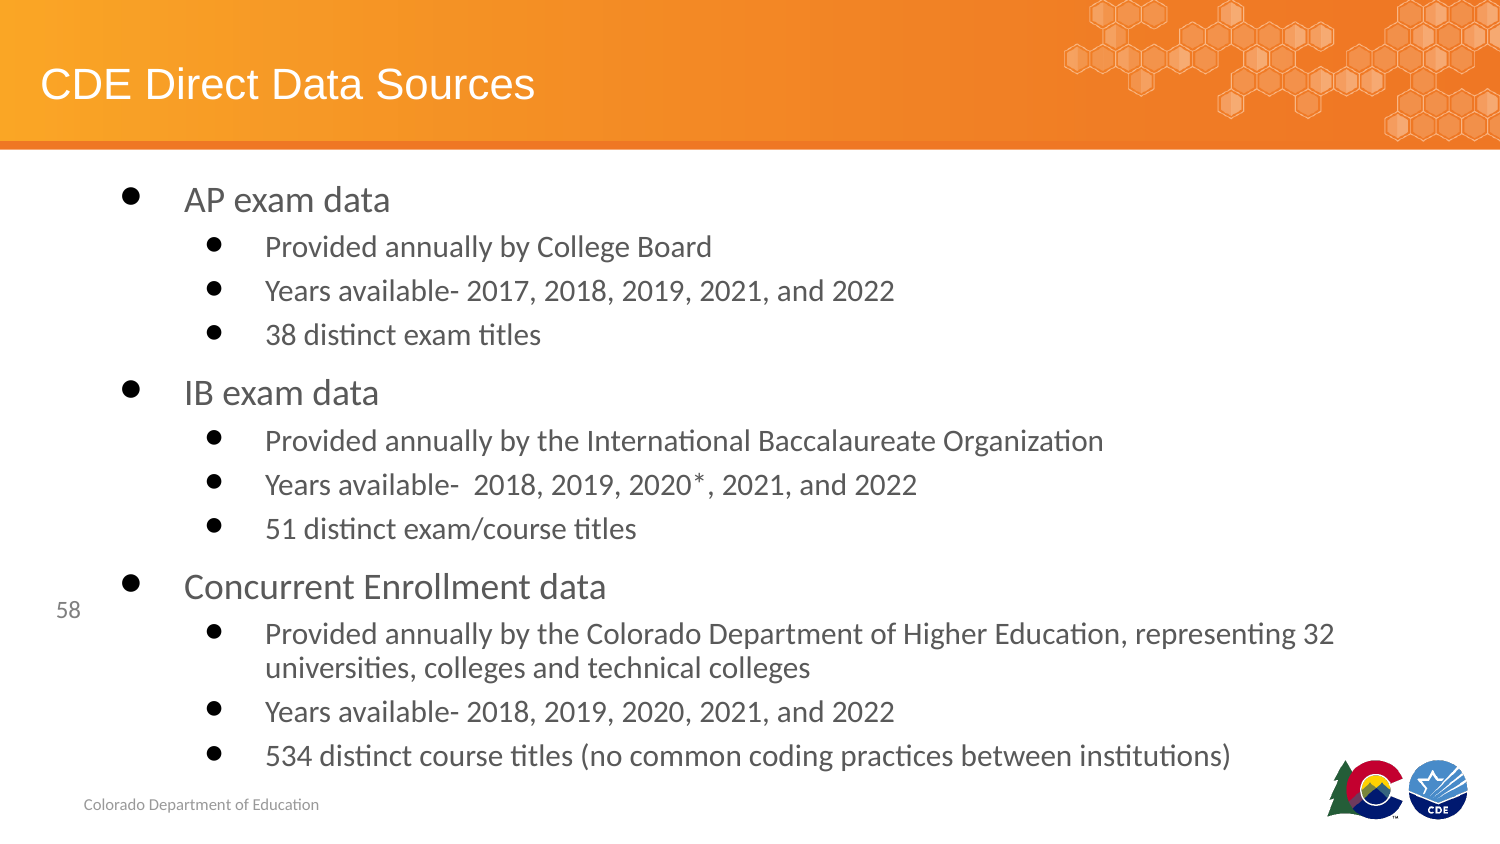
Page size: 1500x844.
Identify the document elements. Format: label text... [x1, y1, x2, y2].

picture [1326, 759, 1468, 820]
picture [0, 0, 1500, 150]
slide_number 58 [40, 586, 379, 621]
title CDE Direct Data Sources [40, 47, 1038, 125]
list AP exam data Provided annually by College Board Years available- 2017, 2018, 2019, 2021, and 2022 38 distinct exam titles IB exam data Provided annually by the International Baccalaureate Organization Years available- 2018, 2019, 2020*, 2021, and 2022 51 distinct exam/course titles Concurrent Enrollment data Provided annually by the Colorado Department of Higher Education, representing 32 universities, colleges and technical colleges Years available- 2018, 2019, 2020, 2021, and 2022 534 distinct course titles (no common coding practices between institutions) [103, 180, 1397, 802]
